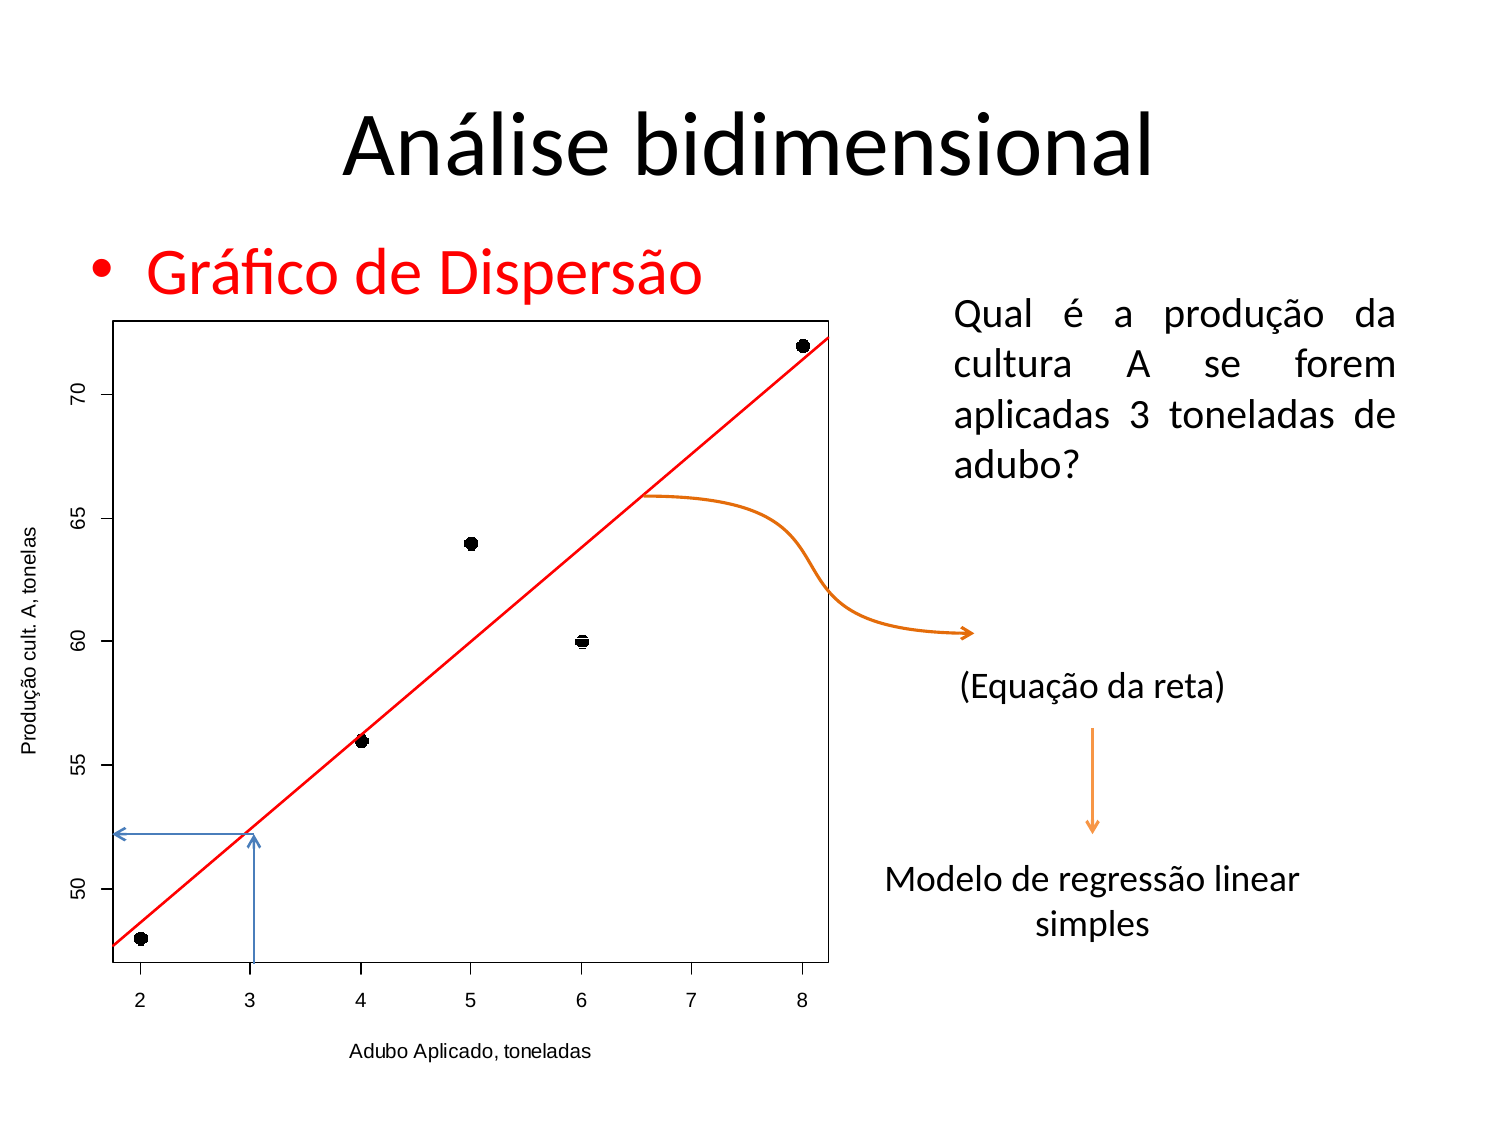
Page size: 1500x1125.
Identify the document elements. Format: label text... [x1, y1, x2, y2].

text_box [643, 495, 975, 634]
title Análise bidimensional [75, 45, 1425, 219]
list Gráfico de Dispersão [881, 219, 1425, 1035]
text_box Qual é a produção da cultura A se forem aplicadas 3 toneladas de adubo? [938, 278, 1412, 494]
picture [12, 219, 881, 1089]
text_box Modelo de regressão linear simples [885, 846, 1329, 951]
